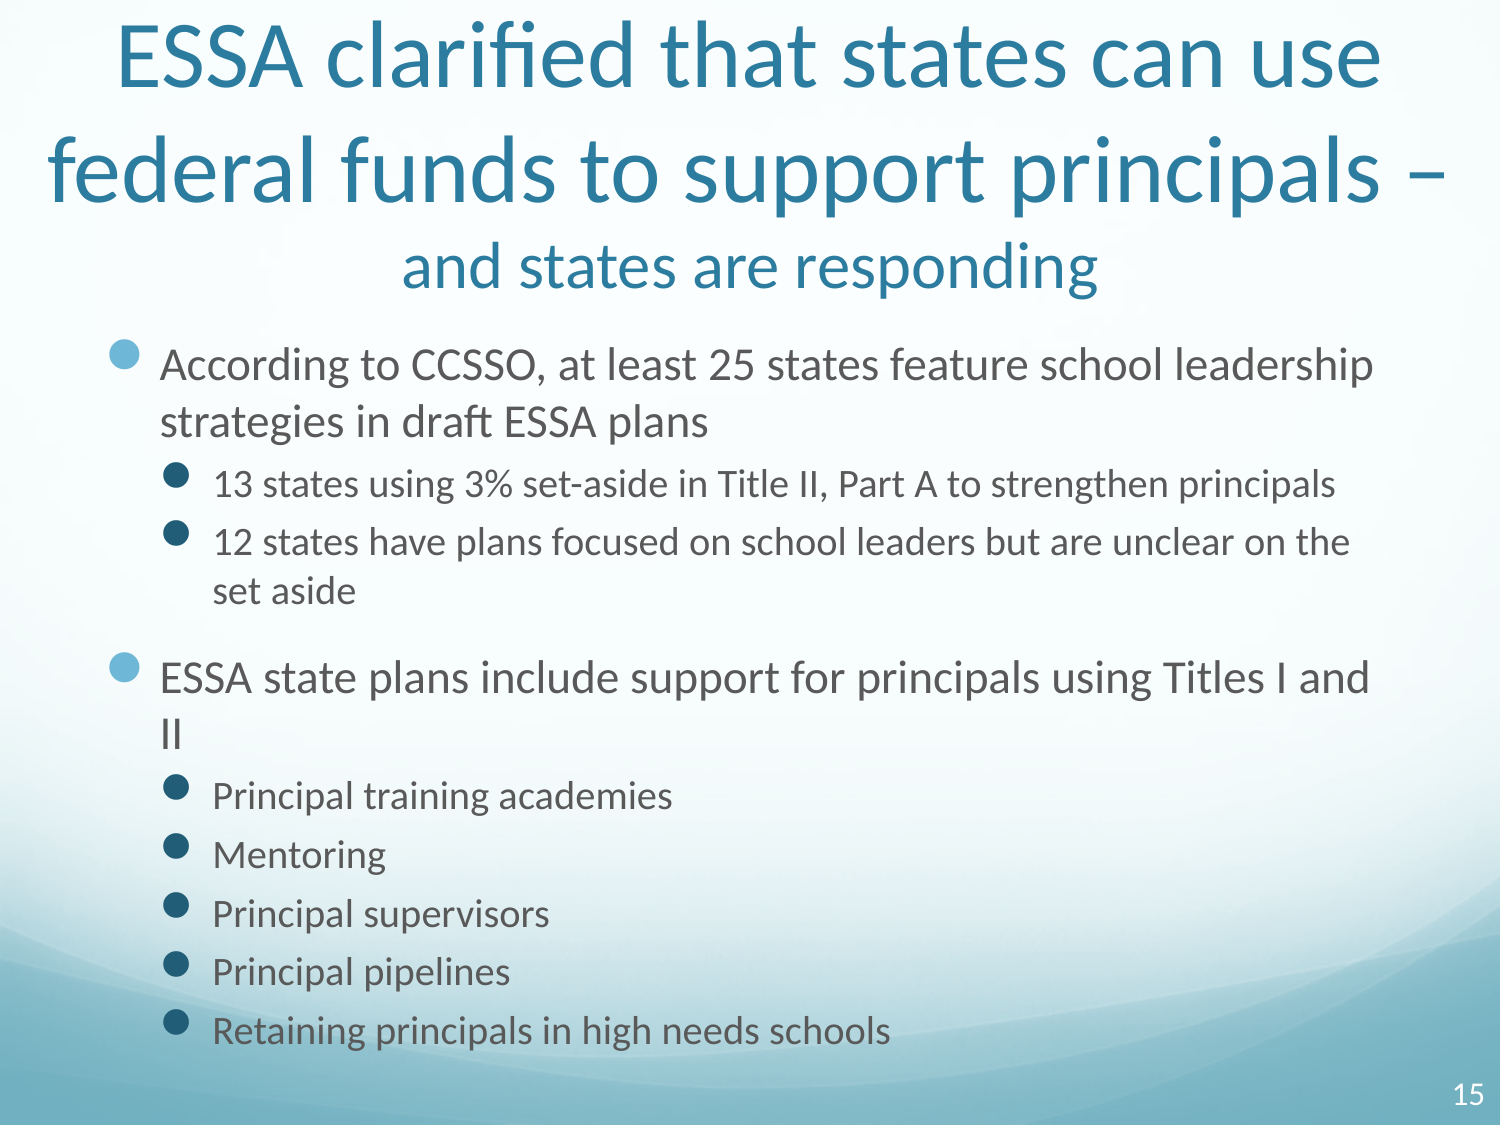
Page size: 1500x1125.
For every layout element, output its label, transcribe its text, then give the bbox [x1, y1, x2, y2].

list According to CCSSO, at least 25 states feature school leadership strategies in draft ESSA plans 13 states using 3% set-aside in Title II, Part A to strengthen principals 12 states have plans focused on school leaders but are unclear on the set aside ESSA state plans include support for principals using Titles I and II Principal training academies Mentoring Principal supervisors Principal pipelines Retaining principals in high needs schools [90, 325, 1413, 1062]
slide_number 15 [1337, 1065, 1500, 1125]
title ESSA clarified that states can use federal funds to support principals – and states are responding [0, 90, 1500, 310]
